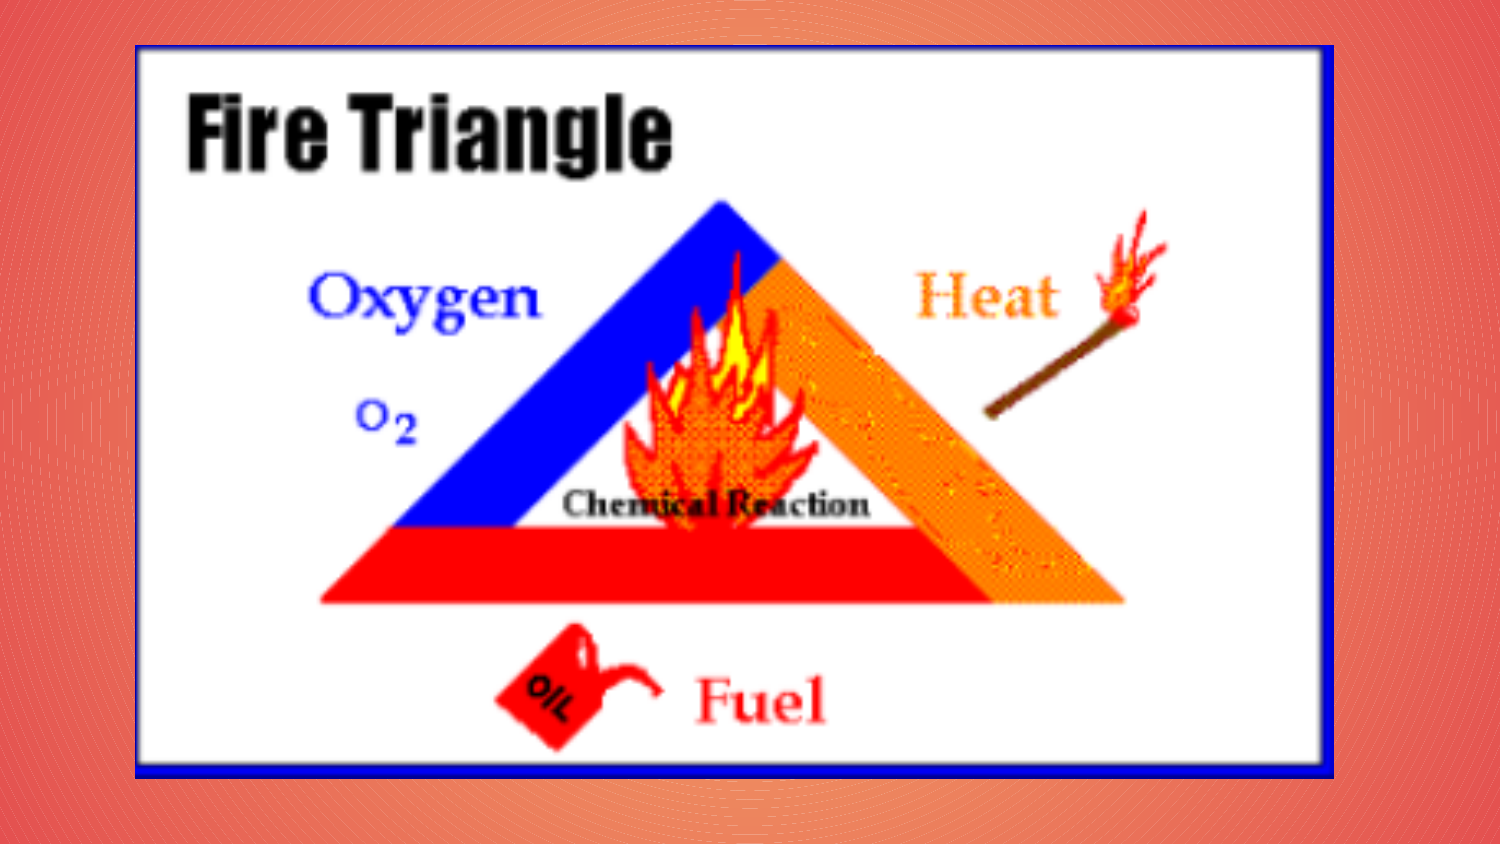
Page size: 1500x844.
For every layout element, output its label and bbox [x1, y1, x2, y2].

picture [134, 45, 1334, 780]
